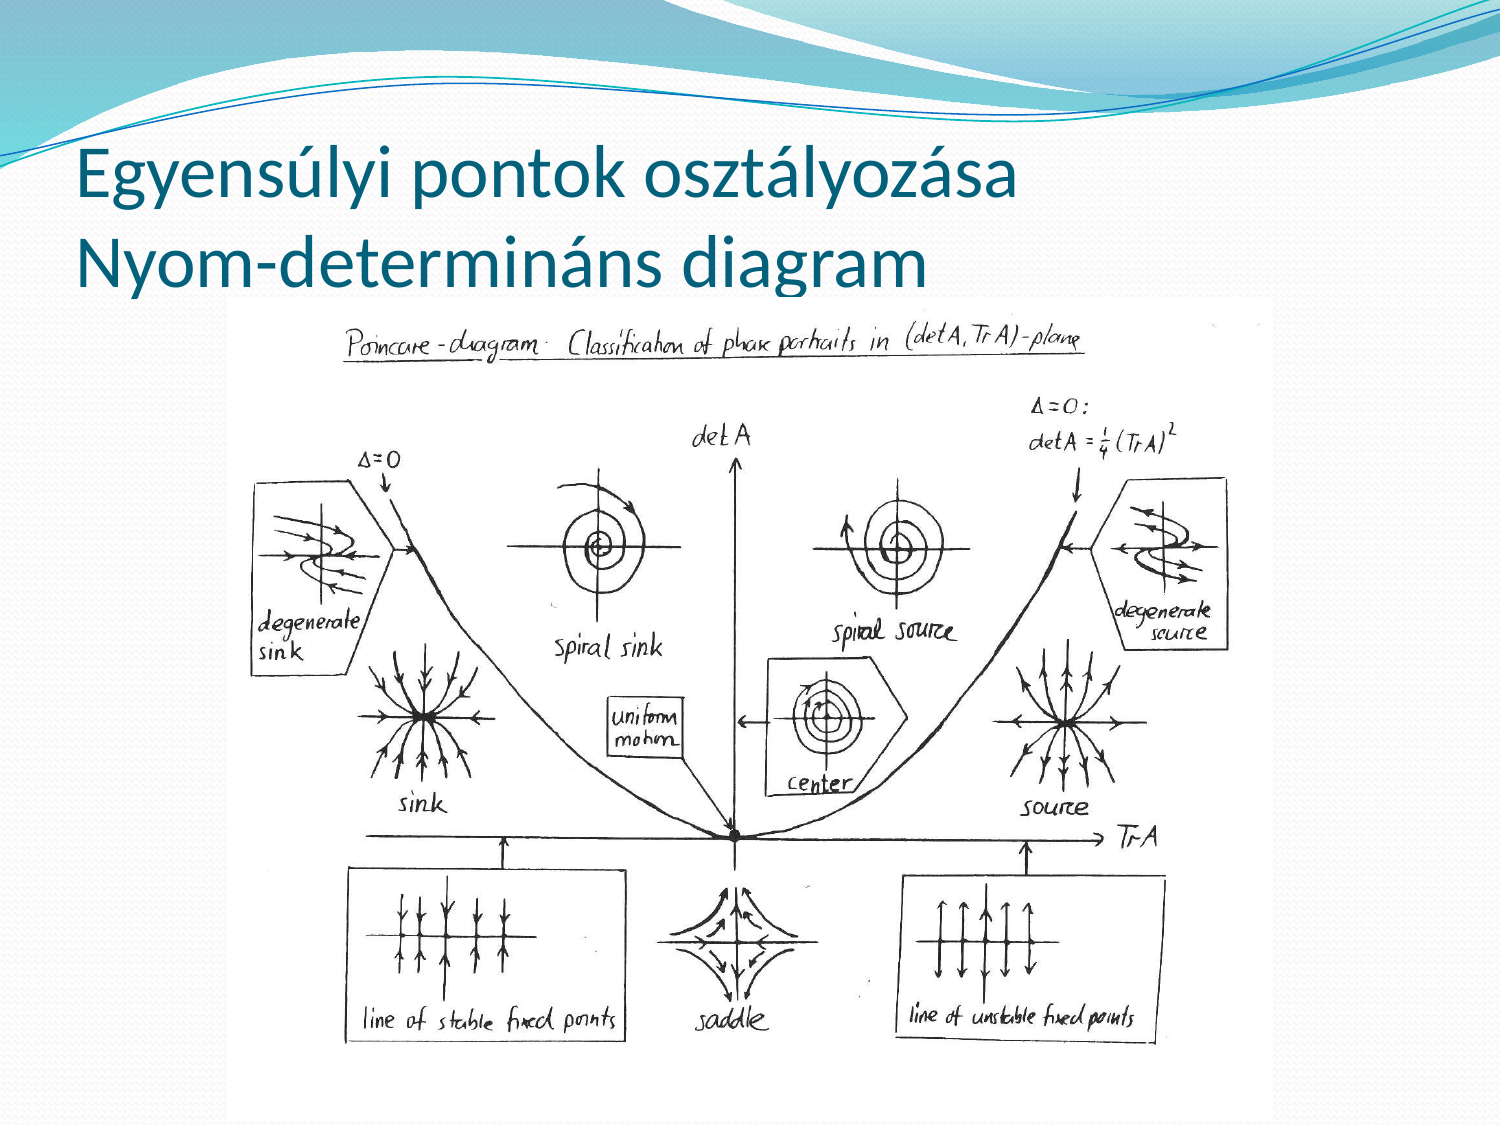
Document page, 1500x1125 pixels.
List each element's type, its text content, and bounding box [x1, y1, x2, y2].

picture [227, 297, 1273, 1121]
title Egyensúlyi pontok osztályozása Nyom-determináns diagram [75, 115, 1425, 303]
